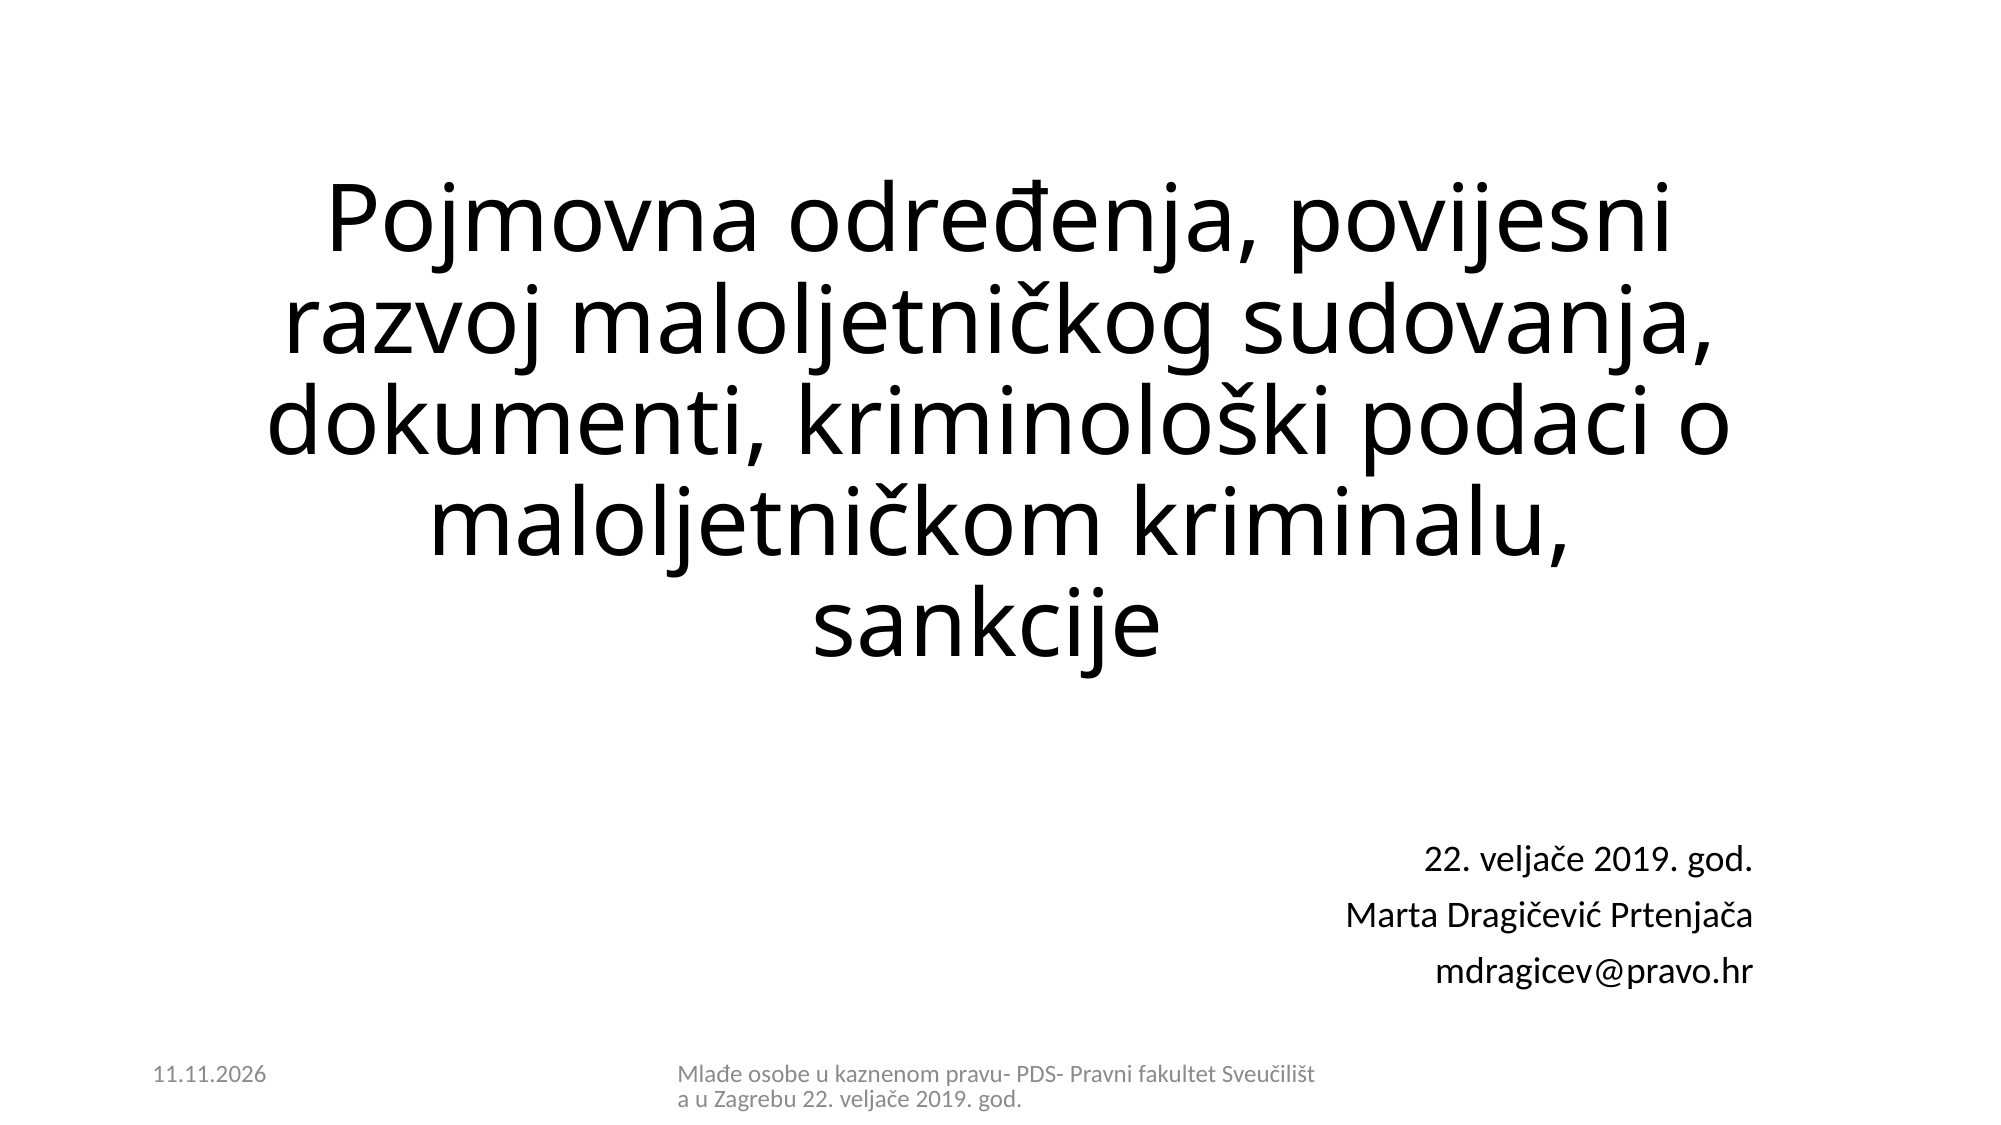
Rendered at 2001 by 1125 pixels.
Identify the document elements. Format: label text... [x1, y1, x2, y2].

footer Mlađe osobe u kaznenom pravu- PDS- Pravni fakultet Sveučilišta u Zagrebu 22. veljače 2019. god. [662, 1042, 1338, 1103]
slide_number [137, 1042, 588, 1103]
subtitle 22. veljače 2019. god. Marta Dragičević Prtenjača mdragicev@pravo.hr [268, 771, 1769, 1000]
title Pojmovna određenja, povijesni razvoj maloljetničkog sudovanja, dokumenti, kriminološki podaci o maloljetničkom kriminalu, sankcije [249, 152, 1750, 685]
